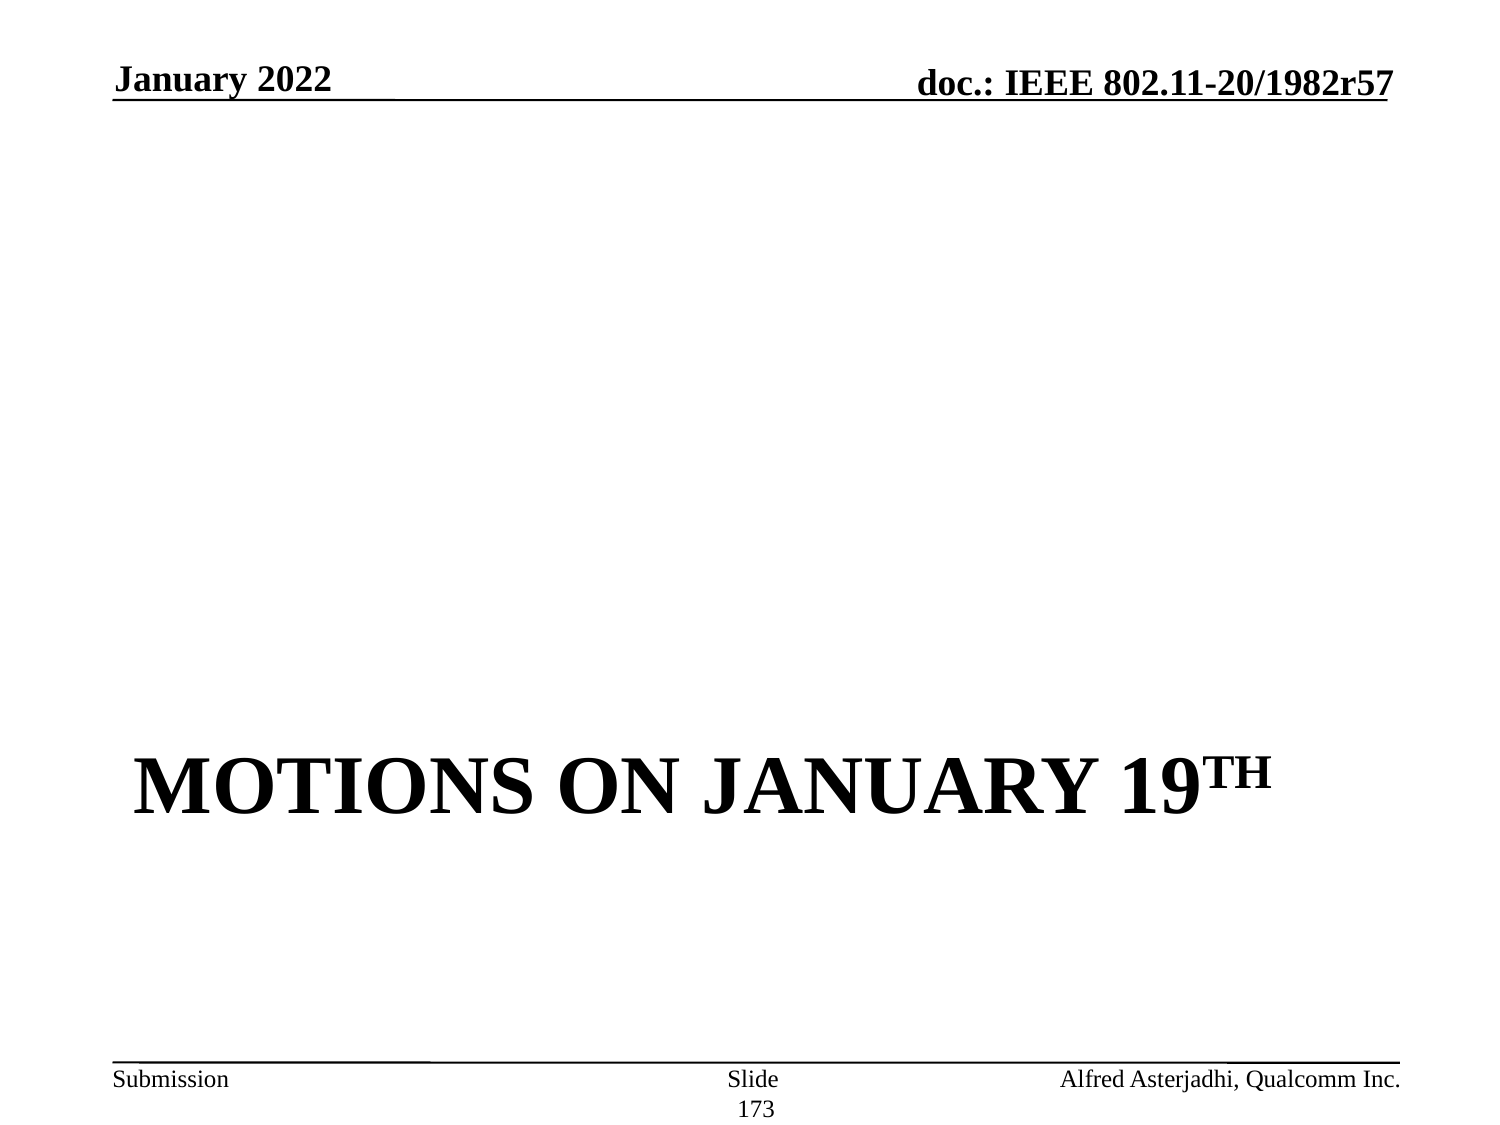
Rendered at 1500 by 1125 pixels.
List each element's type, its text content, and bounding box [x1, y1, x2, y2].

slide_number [114, 54, 423, 100]
footer Alfred Asterjadhi, Qualcomm Inc. [878, 1061, 1402, 1093]
slide_number Slide 173 [712, 1061, 800, 1123]
title Motions on January 19th [118, 722, 1394, 947]
